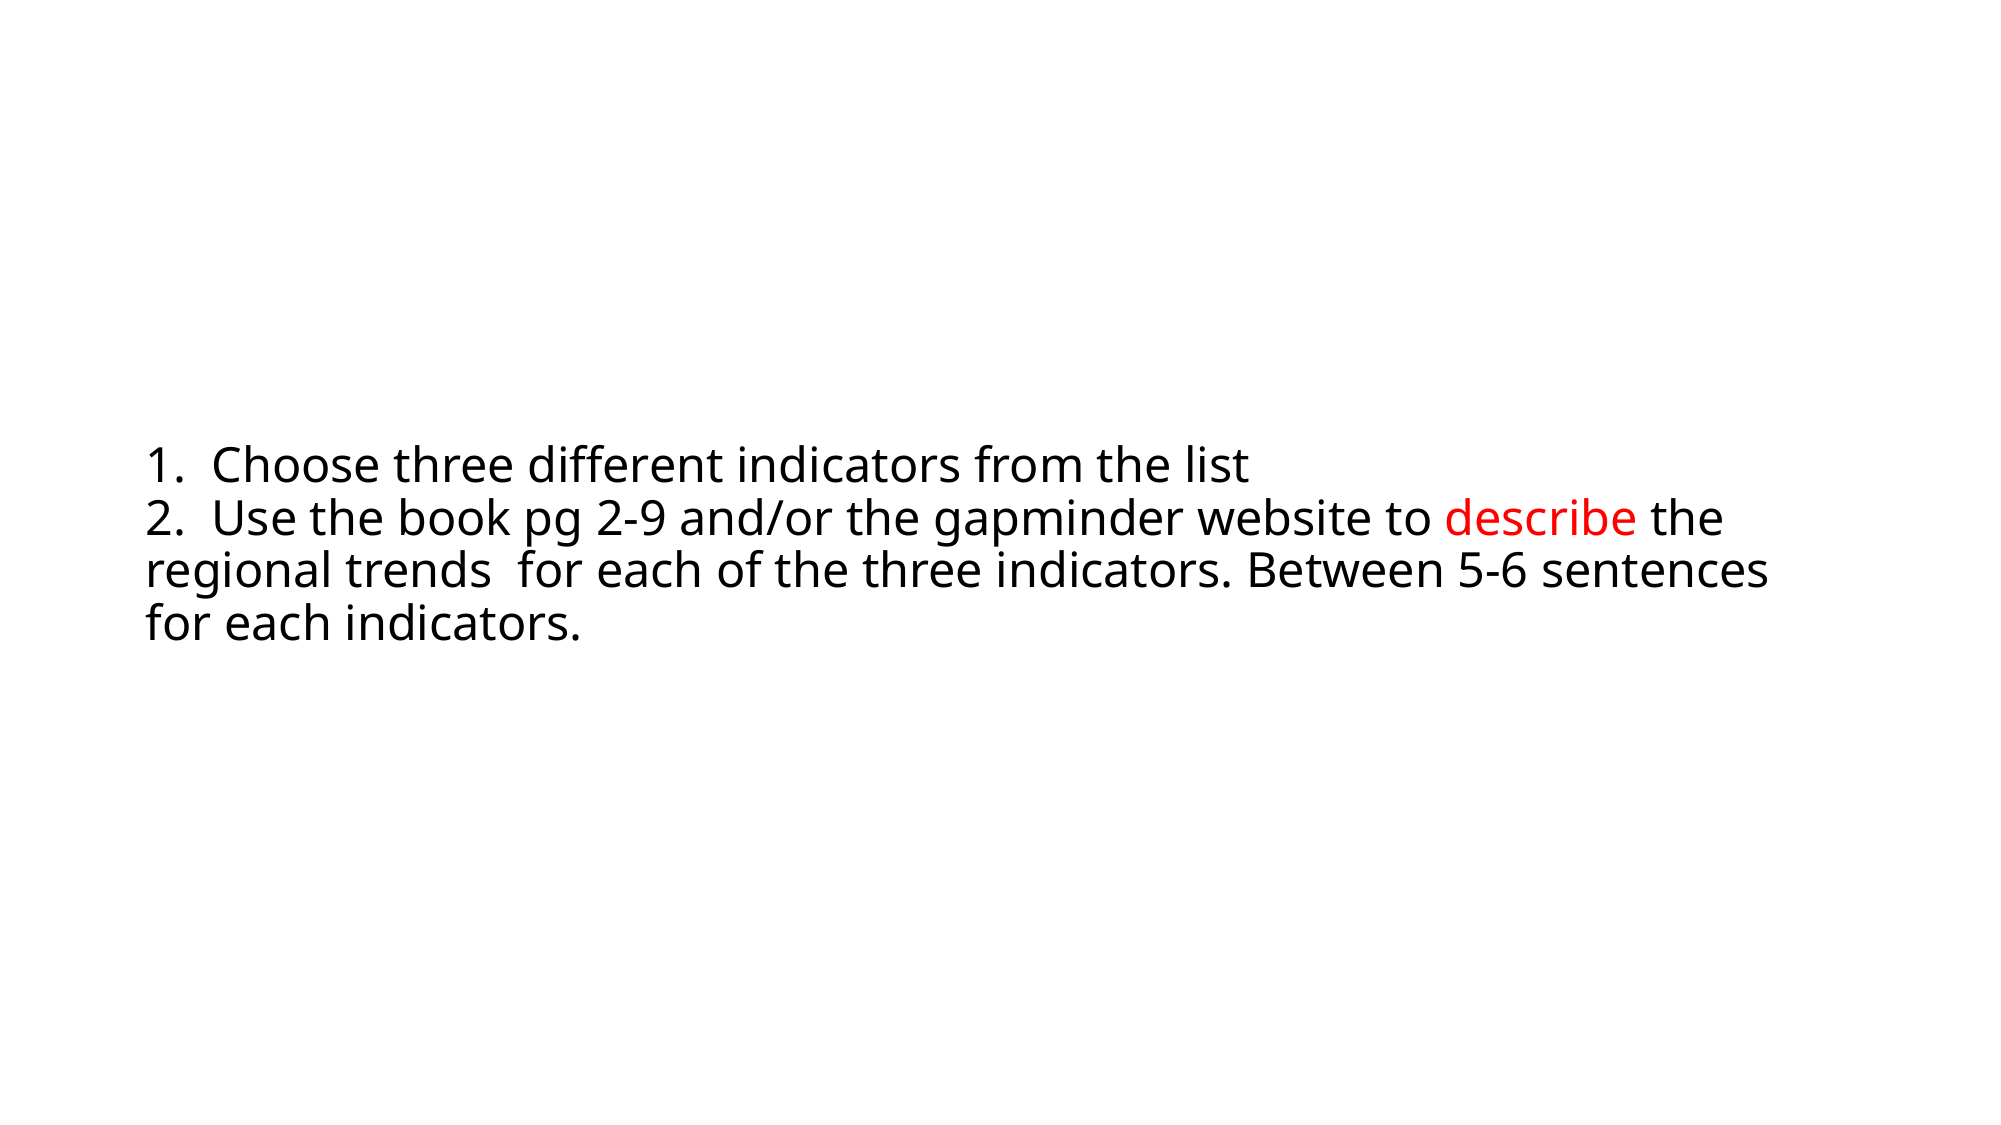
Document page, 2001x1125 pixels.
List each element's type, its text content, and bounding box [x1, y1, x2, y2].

title 1. Choose three different indicators from the list 2. Use the book pg 2-9 and/or the gapminder website to describe the regional trends for each of the three indicators. Between 5-6 sentences for each indicators. [130, 327, 1856, 771]
